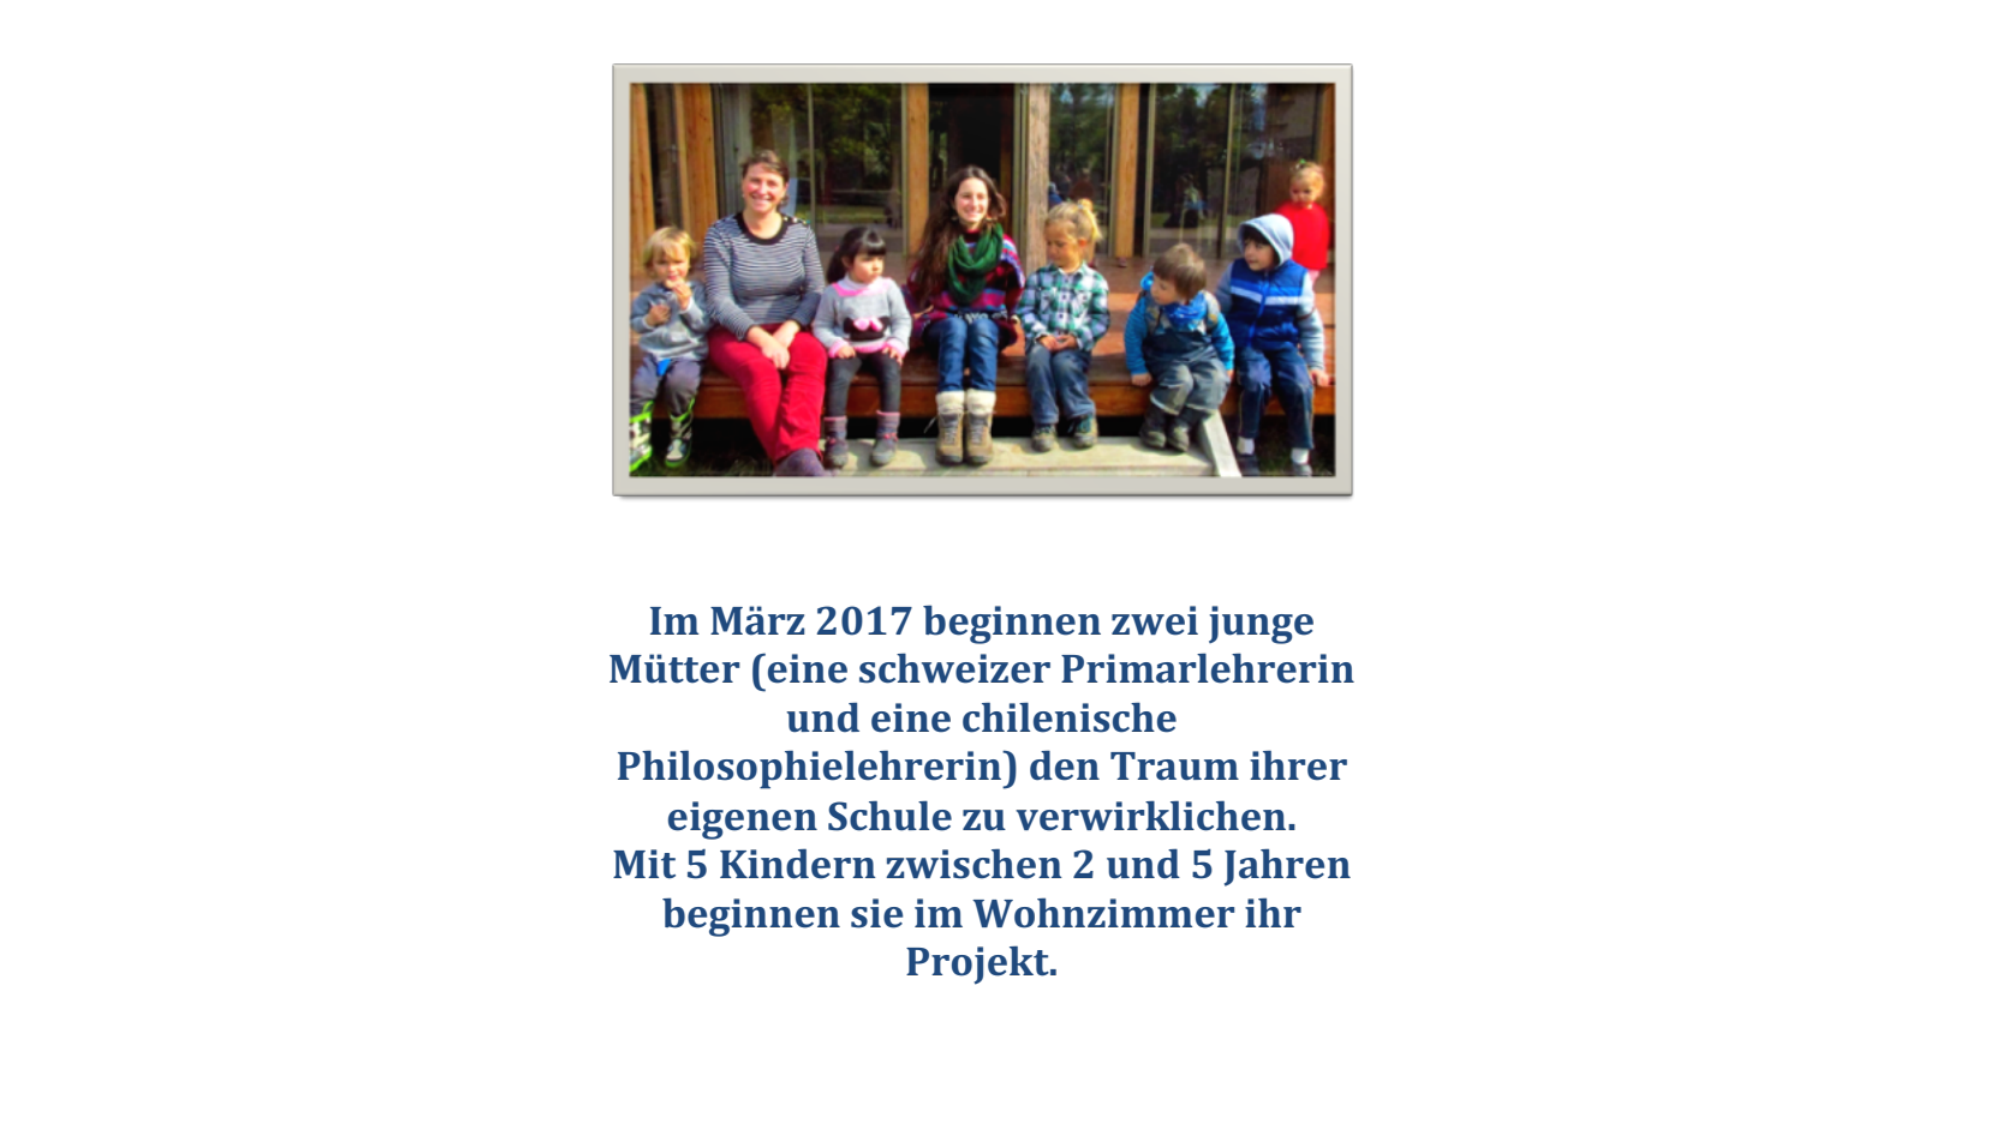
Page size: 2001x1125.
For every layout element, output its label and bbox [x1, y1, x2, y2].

text_box [594, 54, 1355, 1007]
